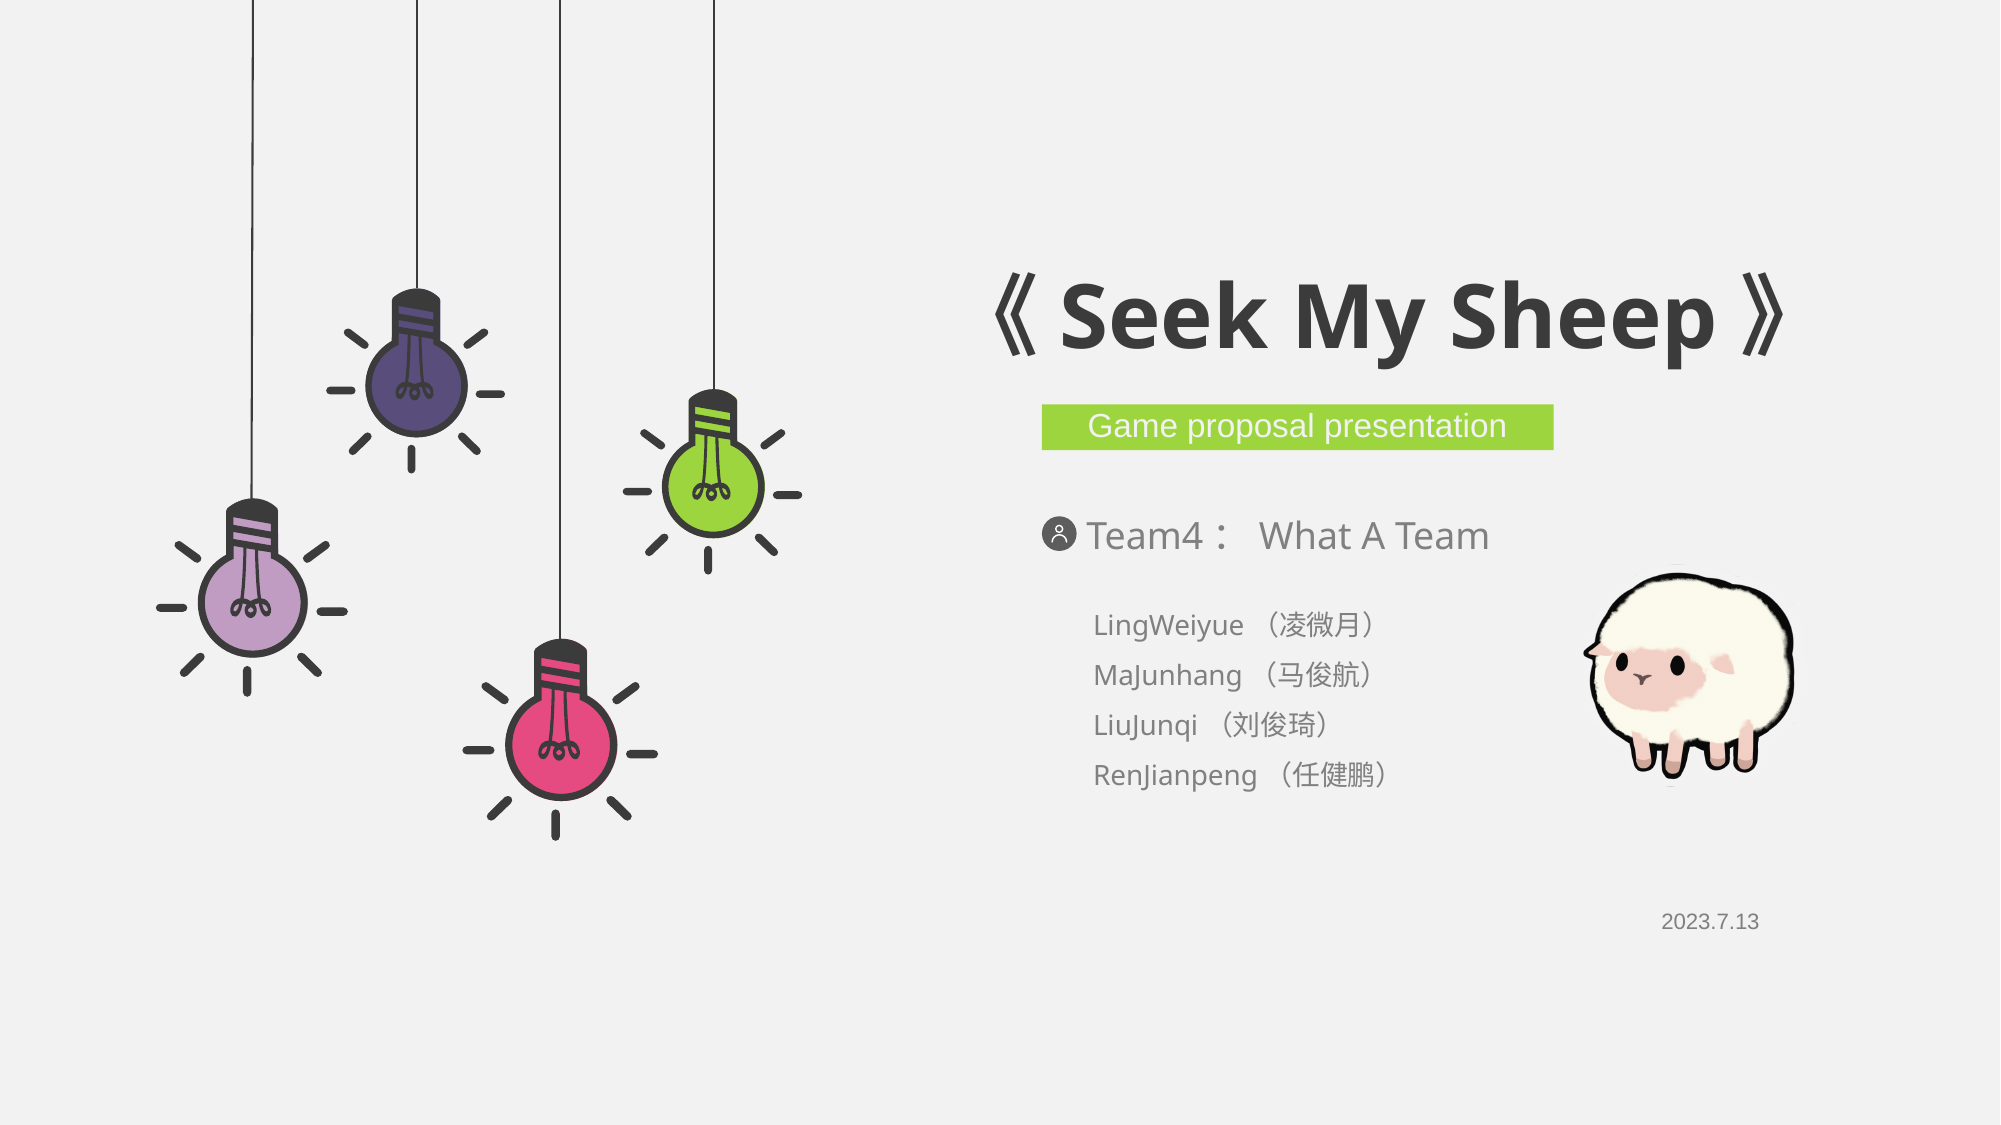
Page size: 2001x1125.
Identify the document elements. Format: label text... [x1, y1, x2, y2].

text_box 《Seek My Sheep》 [949, 252, 1844, 374]
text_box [462, 0, 659, 842]
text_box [1041, 515, 1077, 552]
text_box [353, 0, 457, 474]
text_box LingWeiyue（凌微月） MaJunhang（马俊航） LiuJunqi（刘俊琦） RenJianpeng（任健鹏） [1078, 583, 1697, 810]
text_box 2023.7.13 [1053, 907, 1760, 965]
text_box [155, 0, 349, 697]
text_box Team4：What A Team [1071, 504, 1506, 564]
text_box Game proposal presentation [1041, 404, 1554, 451]
picture [1570, 554, 1810, 794]
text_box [622, 0, 803, 575]
